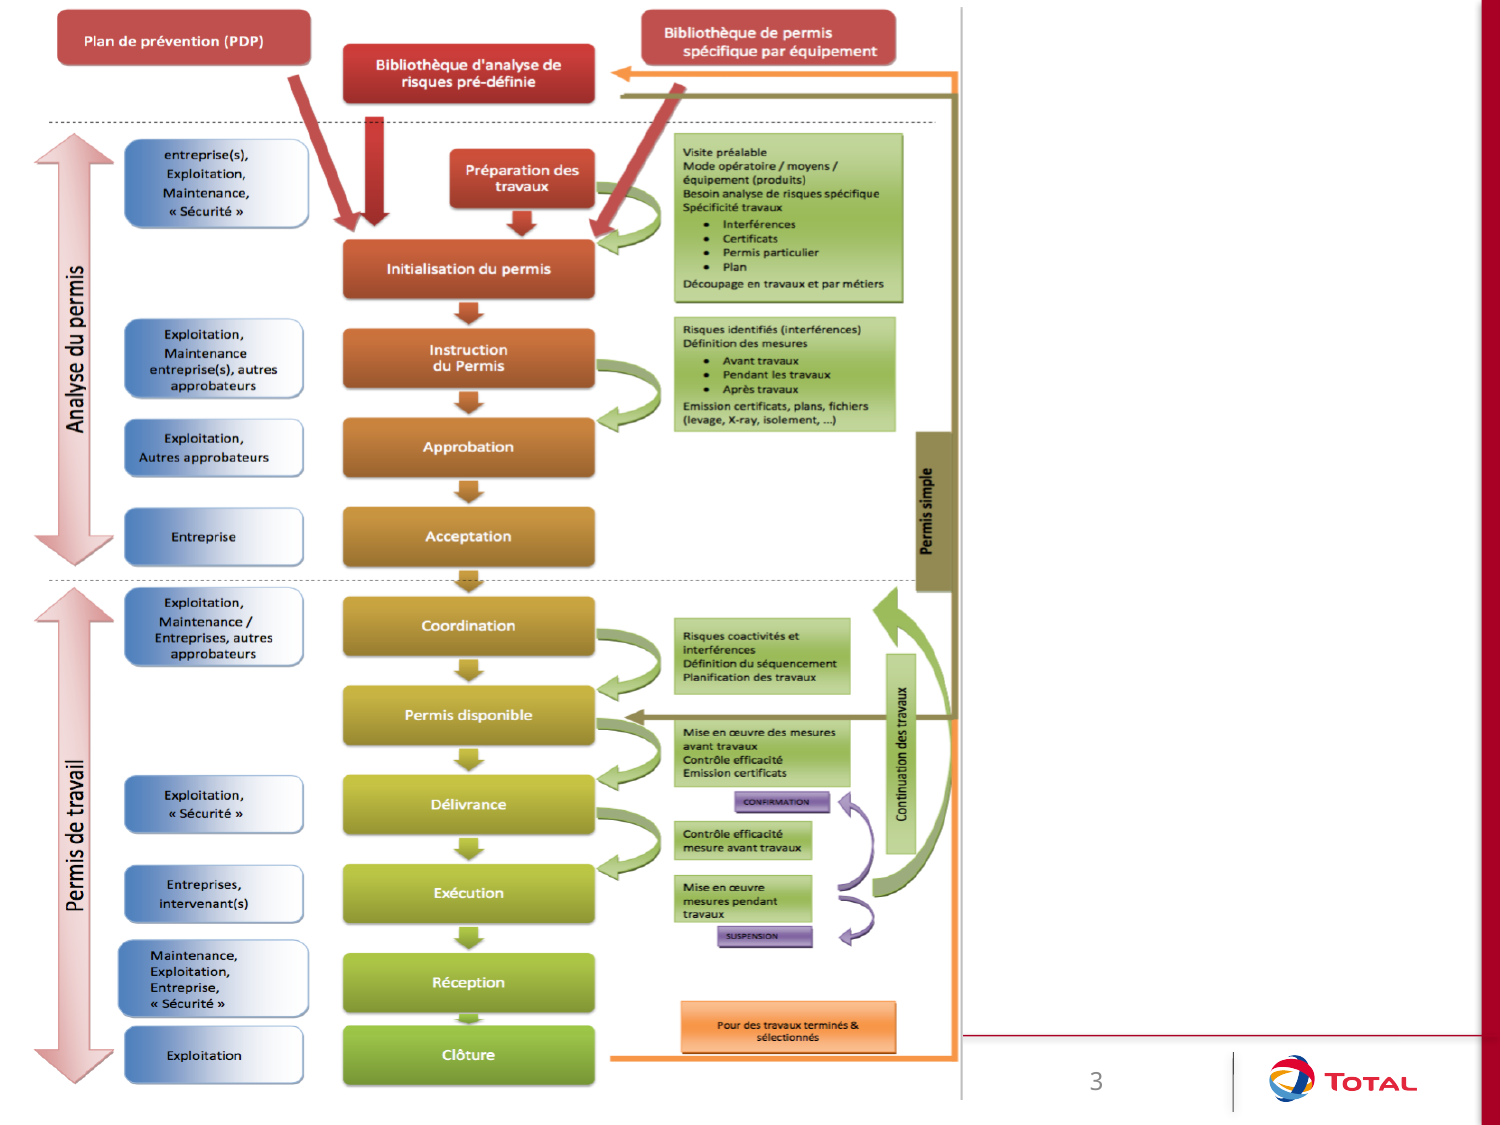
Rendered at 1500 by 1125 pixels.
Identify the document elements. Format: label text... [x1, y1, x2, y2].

picture [1260, 1045, 1426, 1112]
picture [29, 7, 963, 1101]
slide_number 3 [1074, 1051, 1194, 1112]
